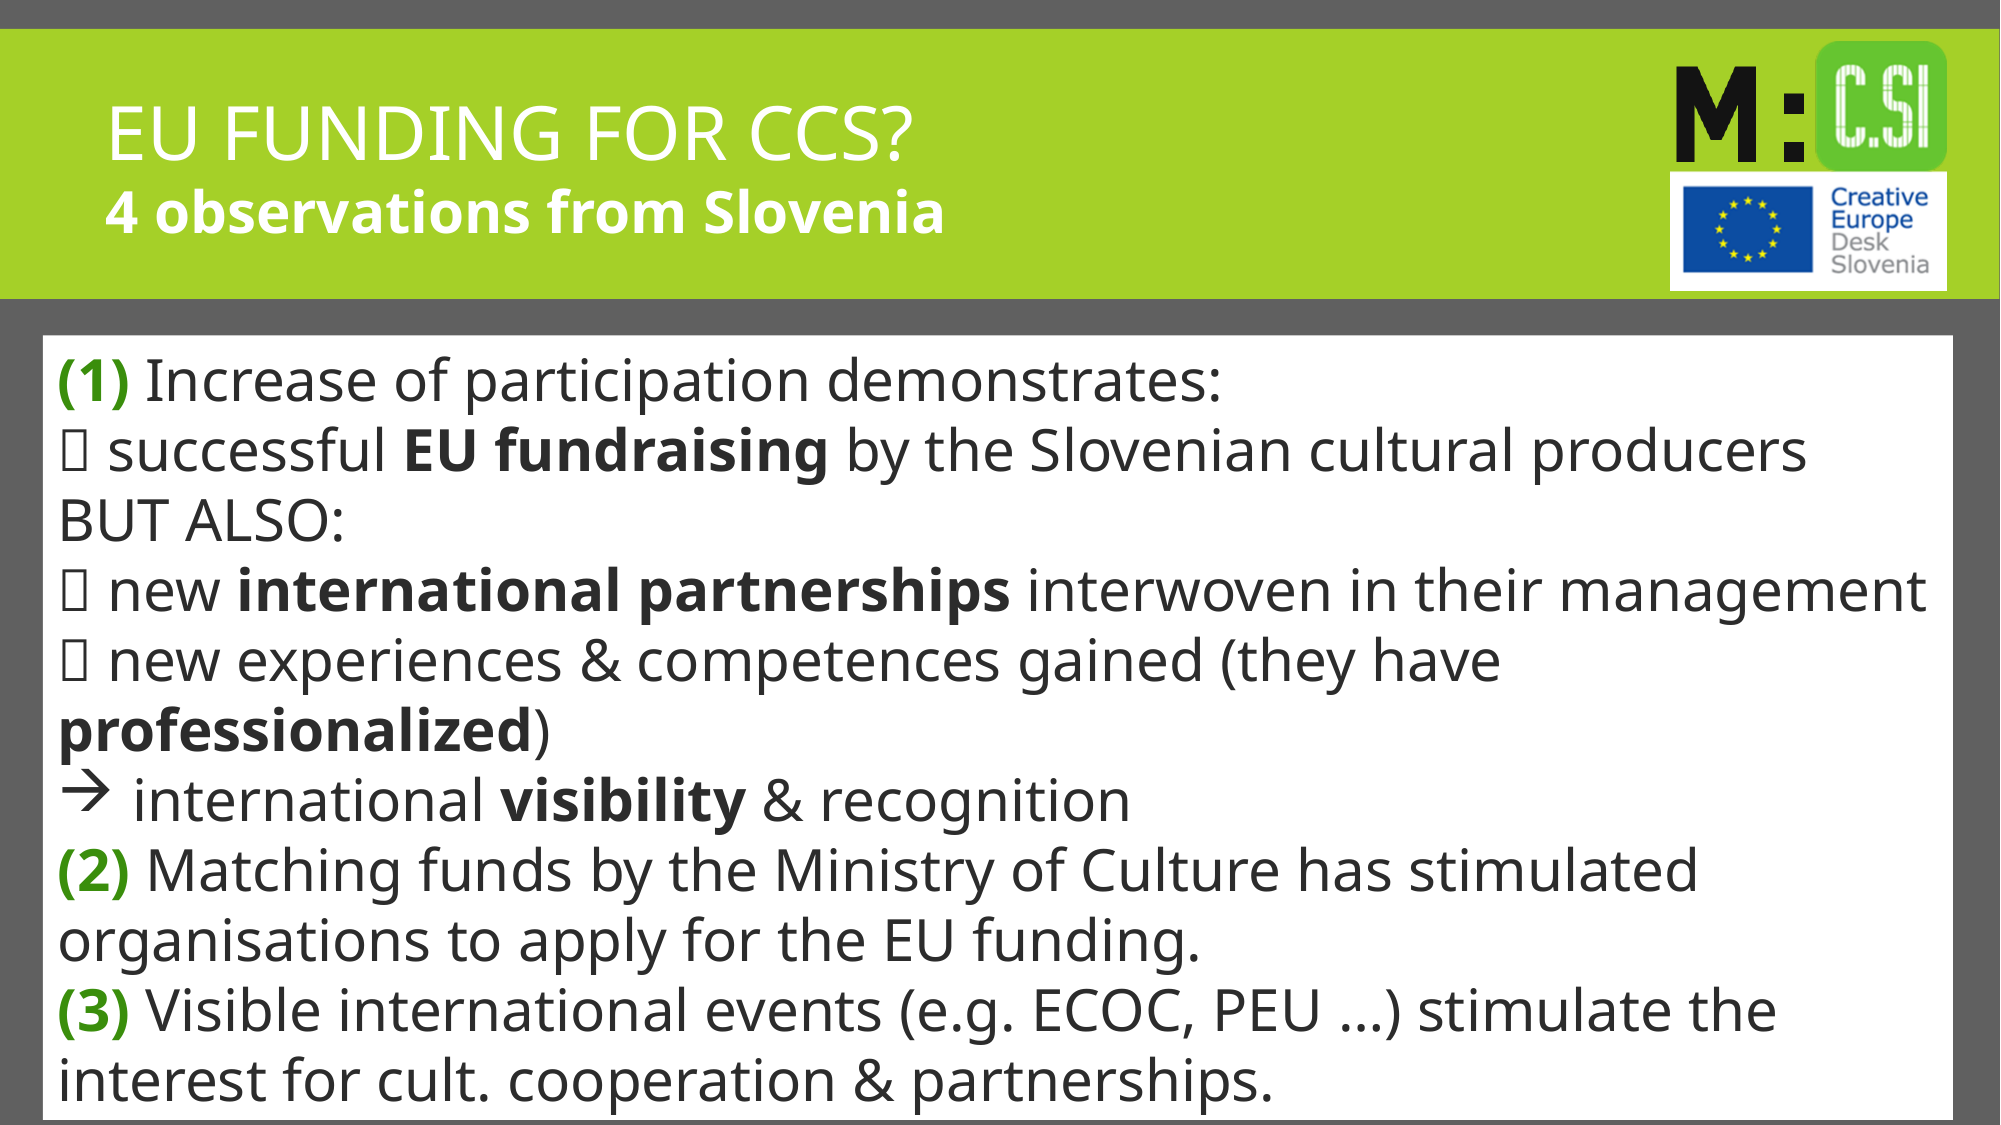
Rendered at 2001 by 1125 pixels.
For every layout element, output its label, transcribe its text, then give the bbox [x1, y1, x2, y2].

picture [1670, 41, 1947, 292]
text_box EU FundinG for CCS? 4 observations from Slovenia [91, 78, 1091, 253]
text_box (1) Increase of participation demonstrates:  successful EU fundraising by the Slovenian cultural producers BUT ALSO:  new international partnerships interwoven in their management  new experiences & competences gained (they have professionalized) international visibility & recognition (2) Matching funds by the Ministry of Culture has stimulated organisations to apply for the EU funding. (3) Visible international events (e.g. ECOC, PEU …) stimulate the interest for cult. cooperation & partnerships. [42, 334, 1954, 1121]
